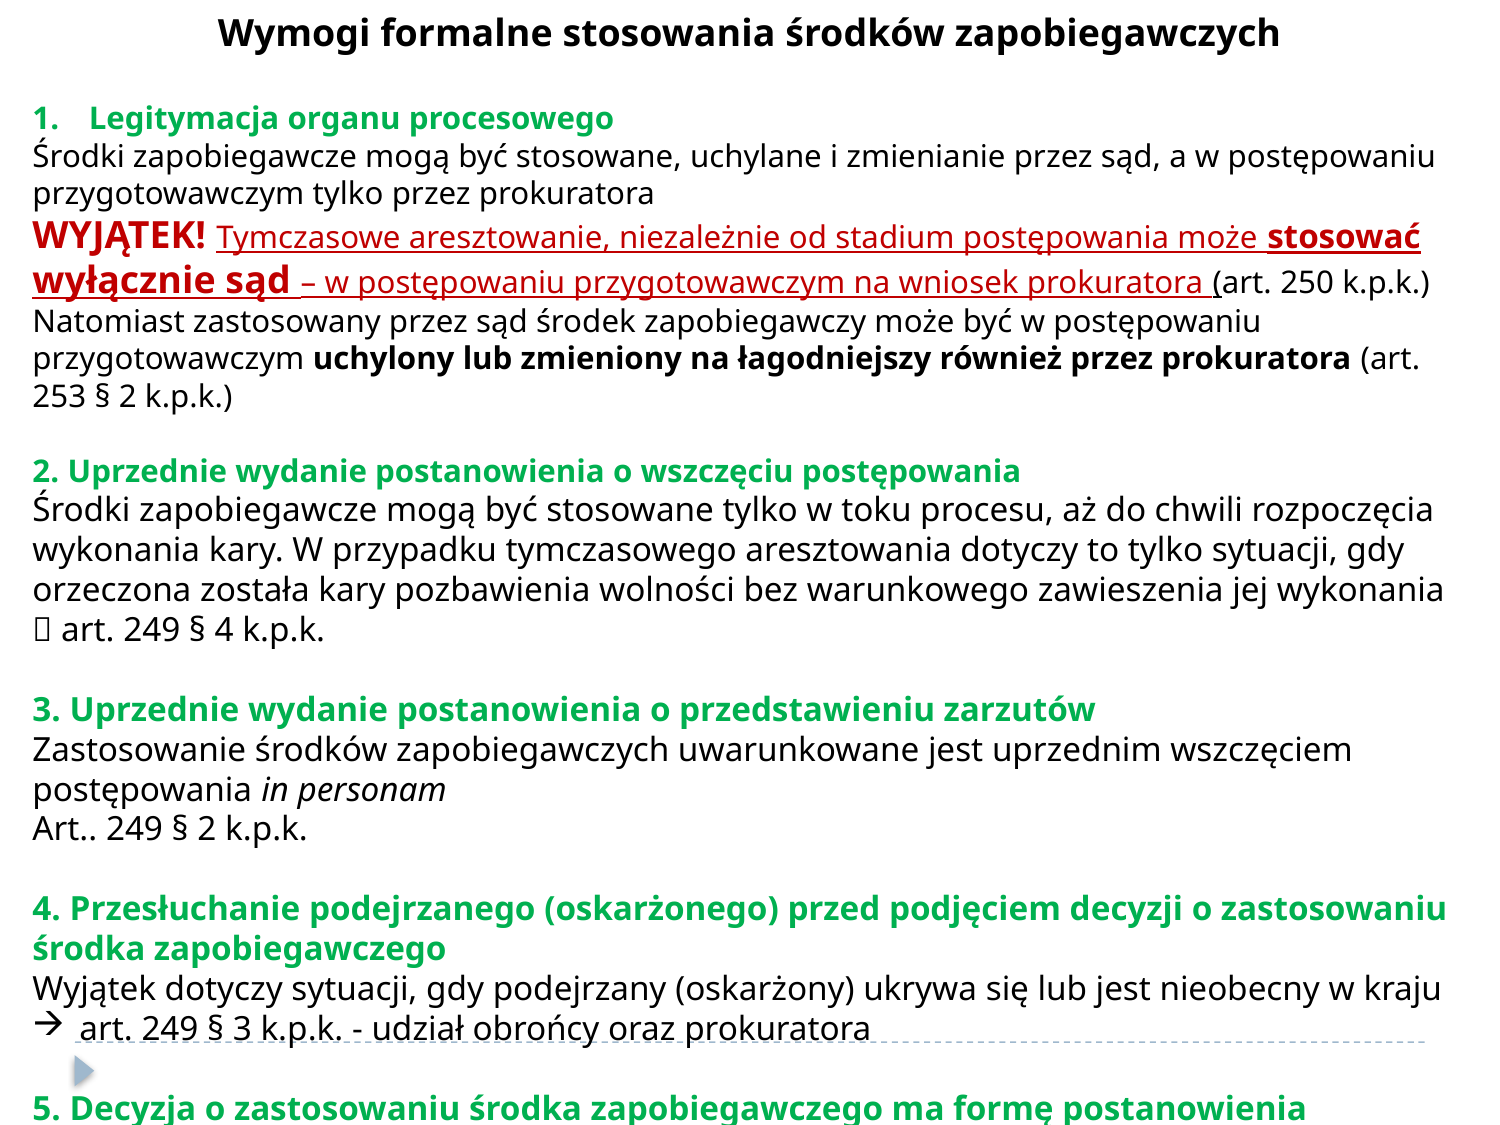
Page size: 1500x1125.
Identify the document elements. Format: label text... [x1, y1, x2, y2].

text_box Wymogi formalne stosowania środków zapobiegawczych Legitymacja organu procesowego Środki zapobiegawcze mogą być stosowane, uchylane i zmienianie przez sąd, a w postępowaniu przygotowawczym tylko przez prokuratora WYJĄTEK! Tymczasowe aresztowanie, niezależnie od stadium postępowania może stosować wyłącznie sąd – w postępowaniu przygotowawczym na wniosek prokuratora (art. 250 k.p.k.) Natomiast zastosowany przez sąd środek zapobiegawczy może być w postępowaniu przygotowawczym uchylony lub zmieniony na łagodniejszy również przez prokuratora (art. 253 § 2 k.p.k.) 2. Uprzednie wydanie postanowienia o wszczęciu postępowania Środki zapobiegawcze mogą być stosowane tylko w toku procesu, aż do chwili rozpoczęcia wykonania kary. W przypadku tymczasowego aresztowania dotyczy to tylko sytuacji, gdy orzeczona została kary pozbawienia wolności bez warunkowego zawieszenia jej wykonania  art. 249 § 4 k.p.k. 3. Uprzednie wydanie postanowienia o przedstawieniu zarzutów Zastosowanie środków zapobiegawczych uwarunkowane jest uprzednim wszczęciem postępowania in personam Art.. 249 § 2 k.p.k. 4. Przesłuchanie podejrzanego (oskarżonego) przed podjęciem decyzji o zastosowaniu środka zapobiegawczego Wyjątek dotyczy sytuacji, gdy podejrzany (oskarżony) ukrywa się lub jest nieobecny w kraju art. 249 § 3 k.p.k. - udział obrońcy oraz prokuratora 5. Decyzja o zastosowaniu środka zapobiegawczego ma formę postanowienia  art. 251 k.p.k. (wymogi formalne postanowienia) [17, 1, 1483, 1125]
